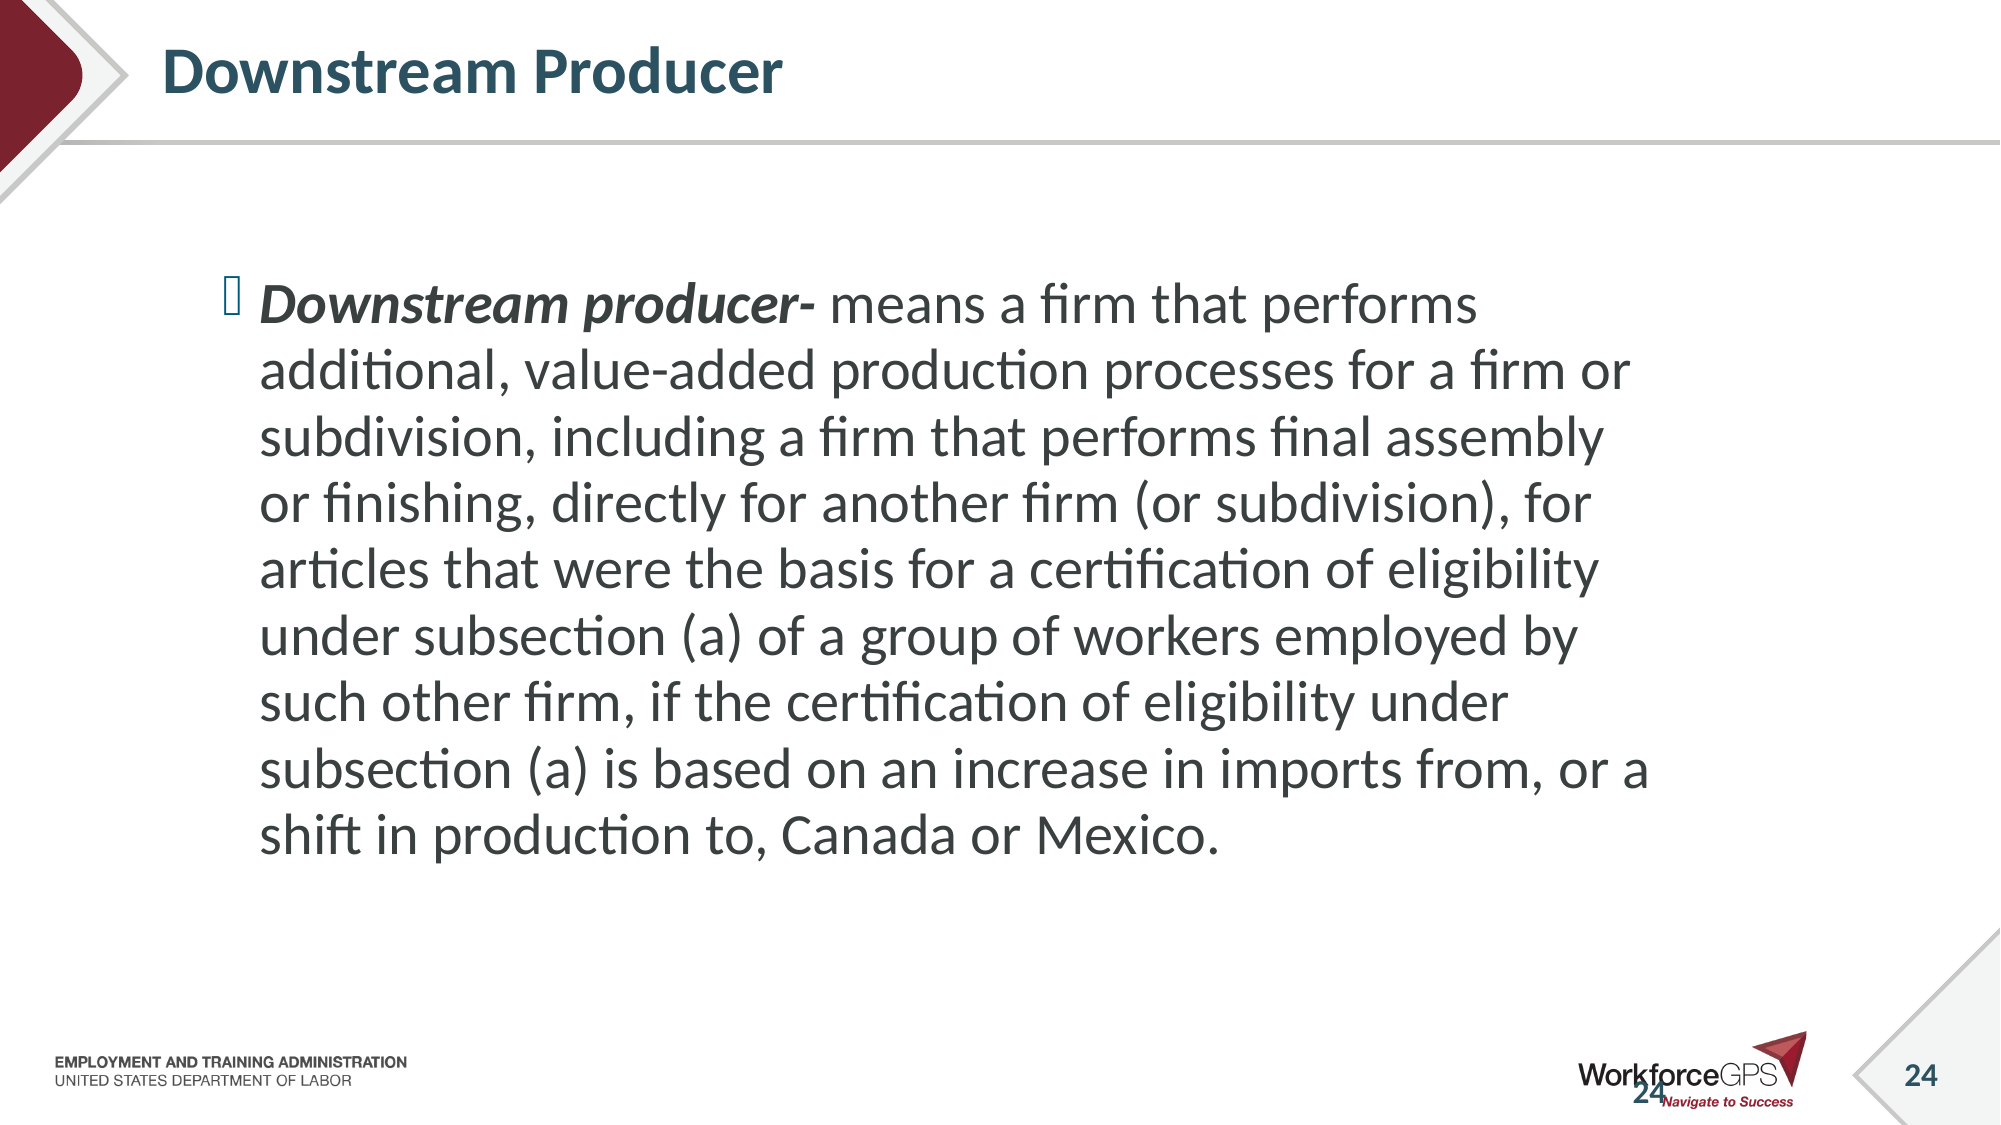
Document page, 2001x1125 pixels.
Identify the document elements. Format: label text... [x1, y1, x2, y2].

list Benefits and Services under Reversion 2021 Tuesday, June 15, 2021 – 2 p.m. Eastern [47, 1049, 420, 1095]
slide_number 24 [1544, 1059, 1755, 1120]
list Downstream producer- means a firm that performs additional, value-added production processes for a firm or subdivision, including a firm that performs final assembly or finishing, directly for another firm (or subdivision), for articles that were the basis for a certification of eligibility under subsection (a) of a group of workers employed by such other firm, if the certification of eligibility under subsection (a) is based on an increase in imports from, or a shift in production to, Canada or Mexico. [132, 175, 1670, 918]
slide_number 24 [1867, 1042, 1975, 1103]
title Downstream Producer [132, 7, 1950, 137]
